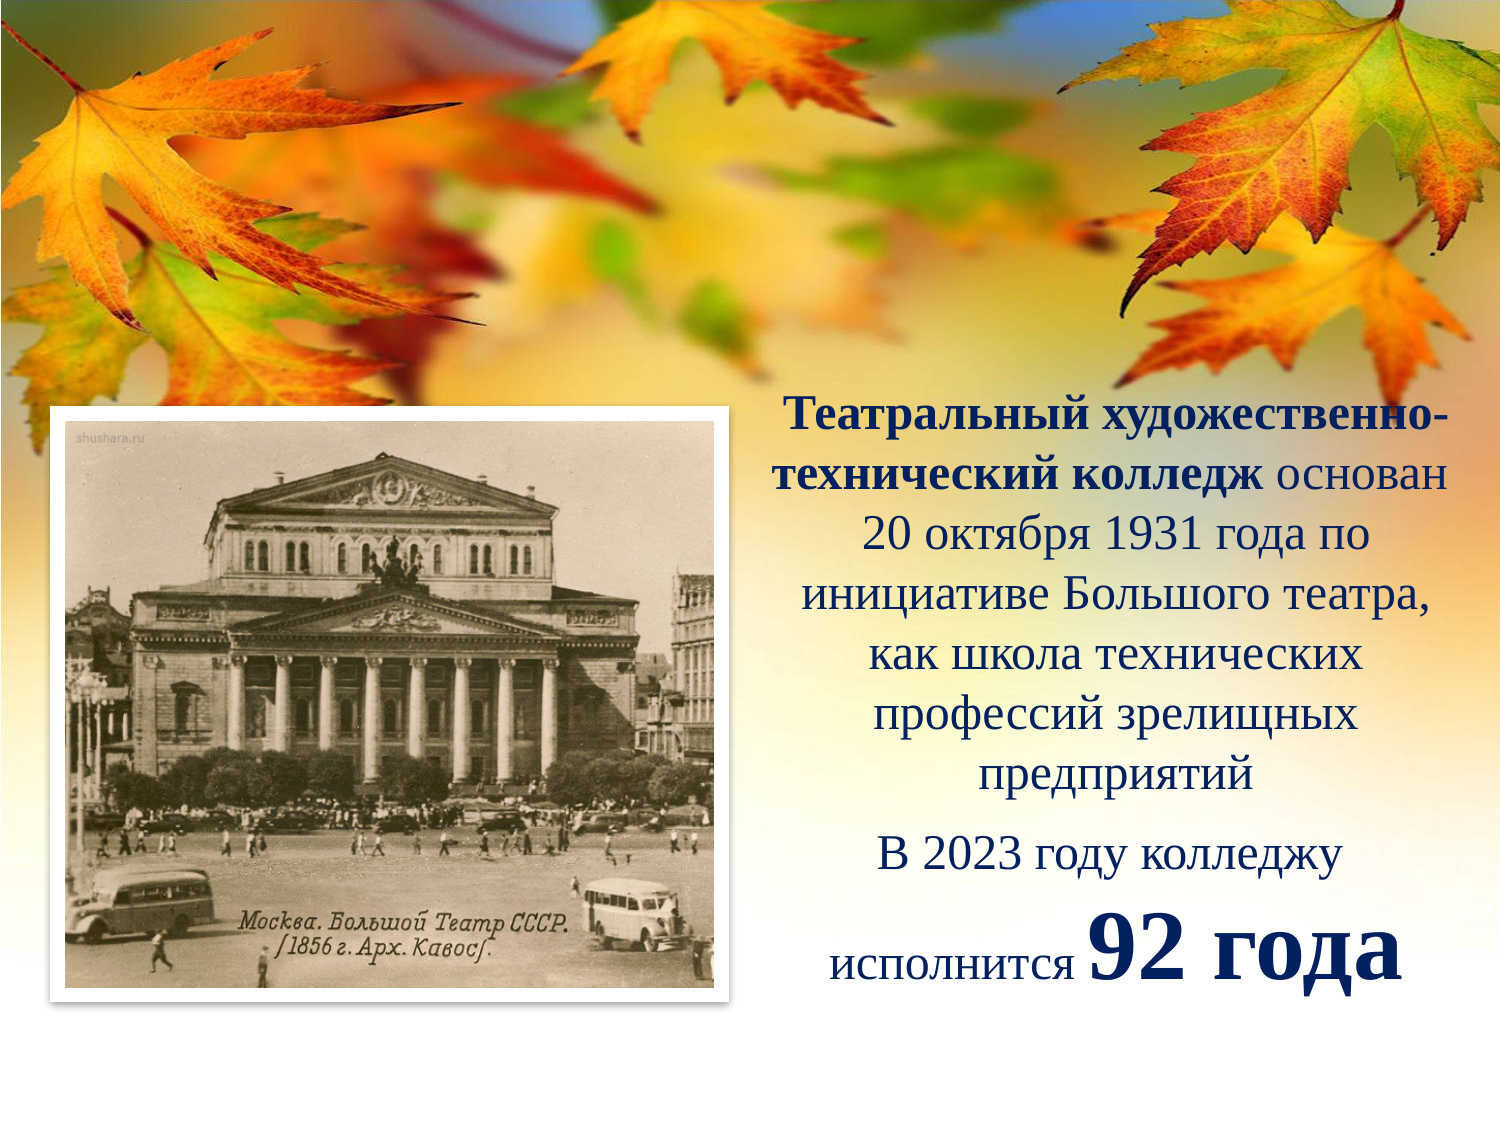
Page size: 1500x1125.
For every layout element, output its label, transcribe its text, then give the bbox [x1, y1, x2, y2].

text_box Театральный художественно-технический колледж основан 20 октября 1931 года по инициативе Большого театра, как школа технических профессий зрелищных предприятий В 2023 году колледжу исполнится 92 года [750, 231, 1483, 1047]
picture [0, 0, 1500, 1125]
